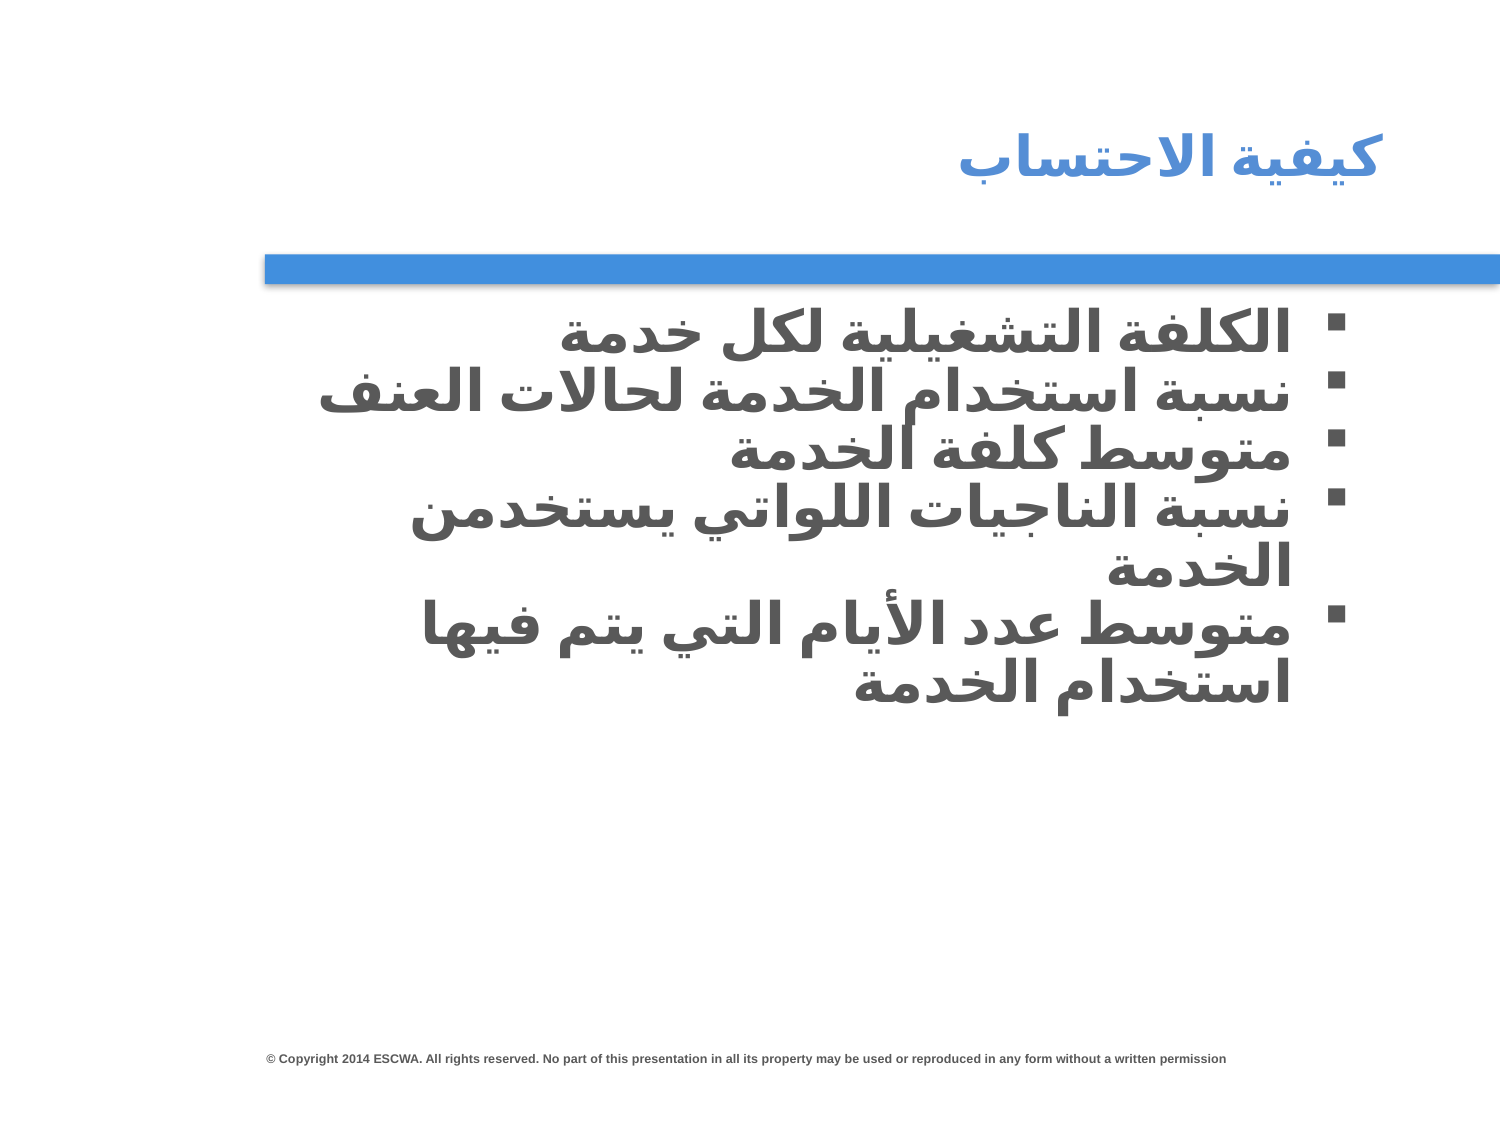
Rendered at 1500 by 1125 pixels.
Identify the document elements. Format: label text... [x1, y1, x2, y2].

title كيفية الاحتساب [297, 131, 1384, 205]
subtitle الكلفة التشغيلية لكل خدمة نسبة استخدام الخدمة لحالات العنف متوسط كلفة الخدمة نسبة الناجيات اللواتي يستخدمن الخدمة متوسط عدد الأيام التي يتم فيها استخدام الخدمة [264, 305, 1351, 884]
